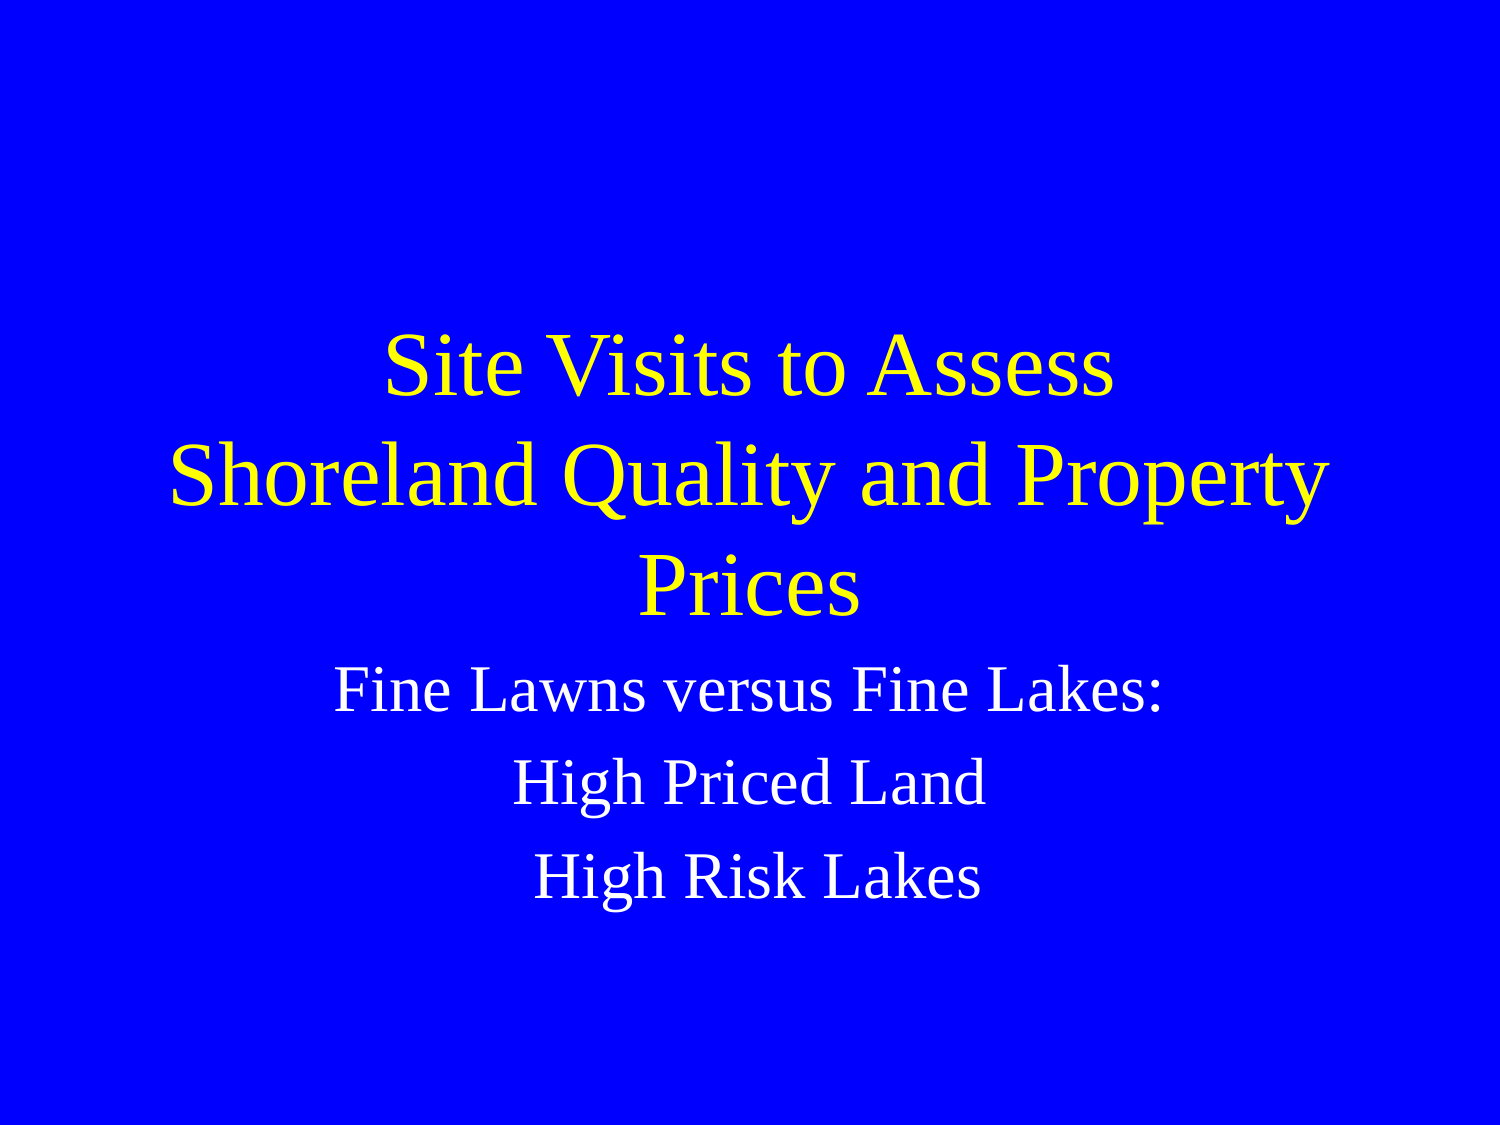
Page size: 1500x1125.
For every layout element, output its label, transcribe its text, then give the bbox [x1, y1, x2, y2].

title Site Visits to Assess Shoreland Quality and Property Prices [112, 374, 1388, 563]
subtitle Fine Lawns versus Fine Lakes: High Priced Land High Risk Lakes [224, 637, 1276, 926]
